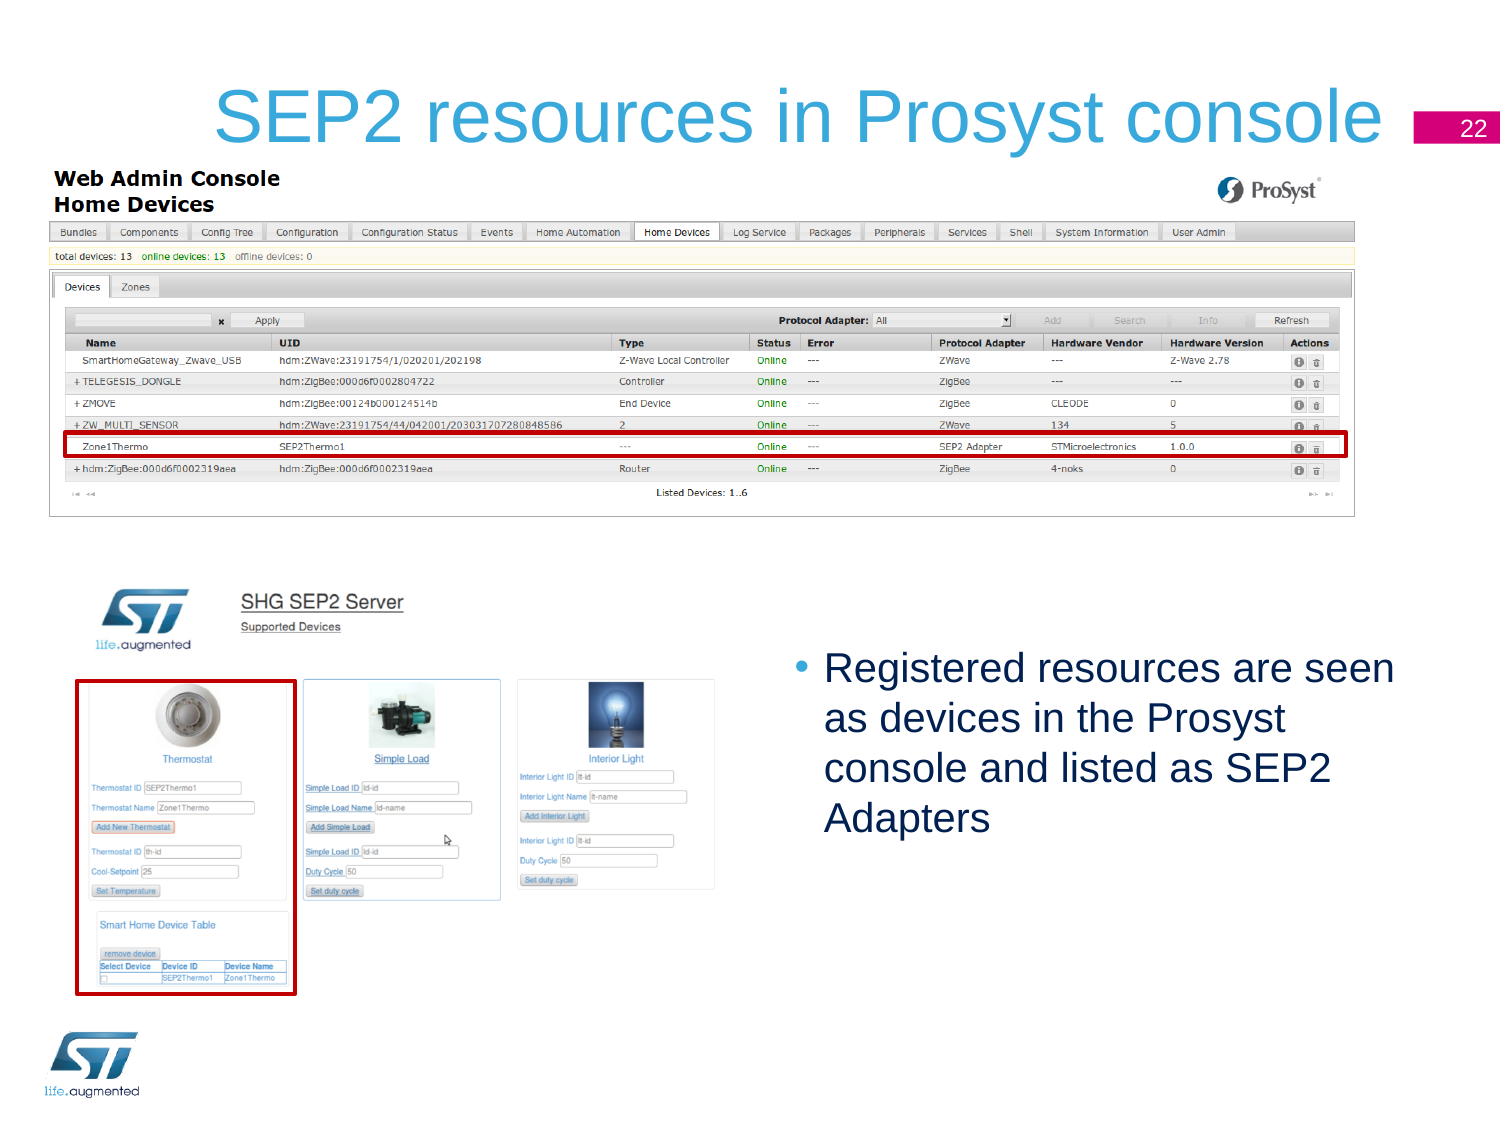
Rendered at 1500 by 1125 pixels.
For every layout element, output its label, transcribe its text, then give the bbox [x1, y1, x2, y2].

slide_number 22 [1413, 111, 1500, 144]
picture [23, 568, 763, 1010]
picture [37, 1022, 147, 1104]
picture [23, 166, 1383, 535]
list Registered resources are seen as devices in the Prosyst console and listed as SEP2 Adapters [779, 633, 1425, 851]
title SEP2 resources in Prosyst console [75, 19, 1400, 207]
